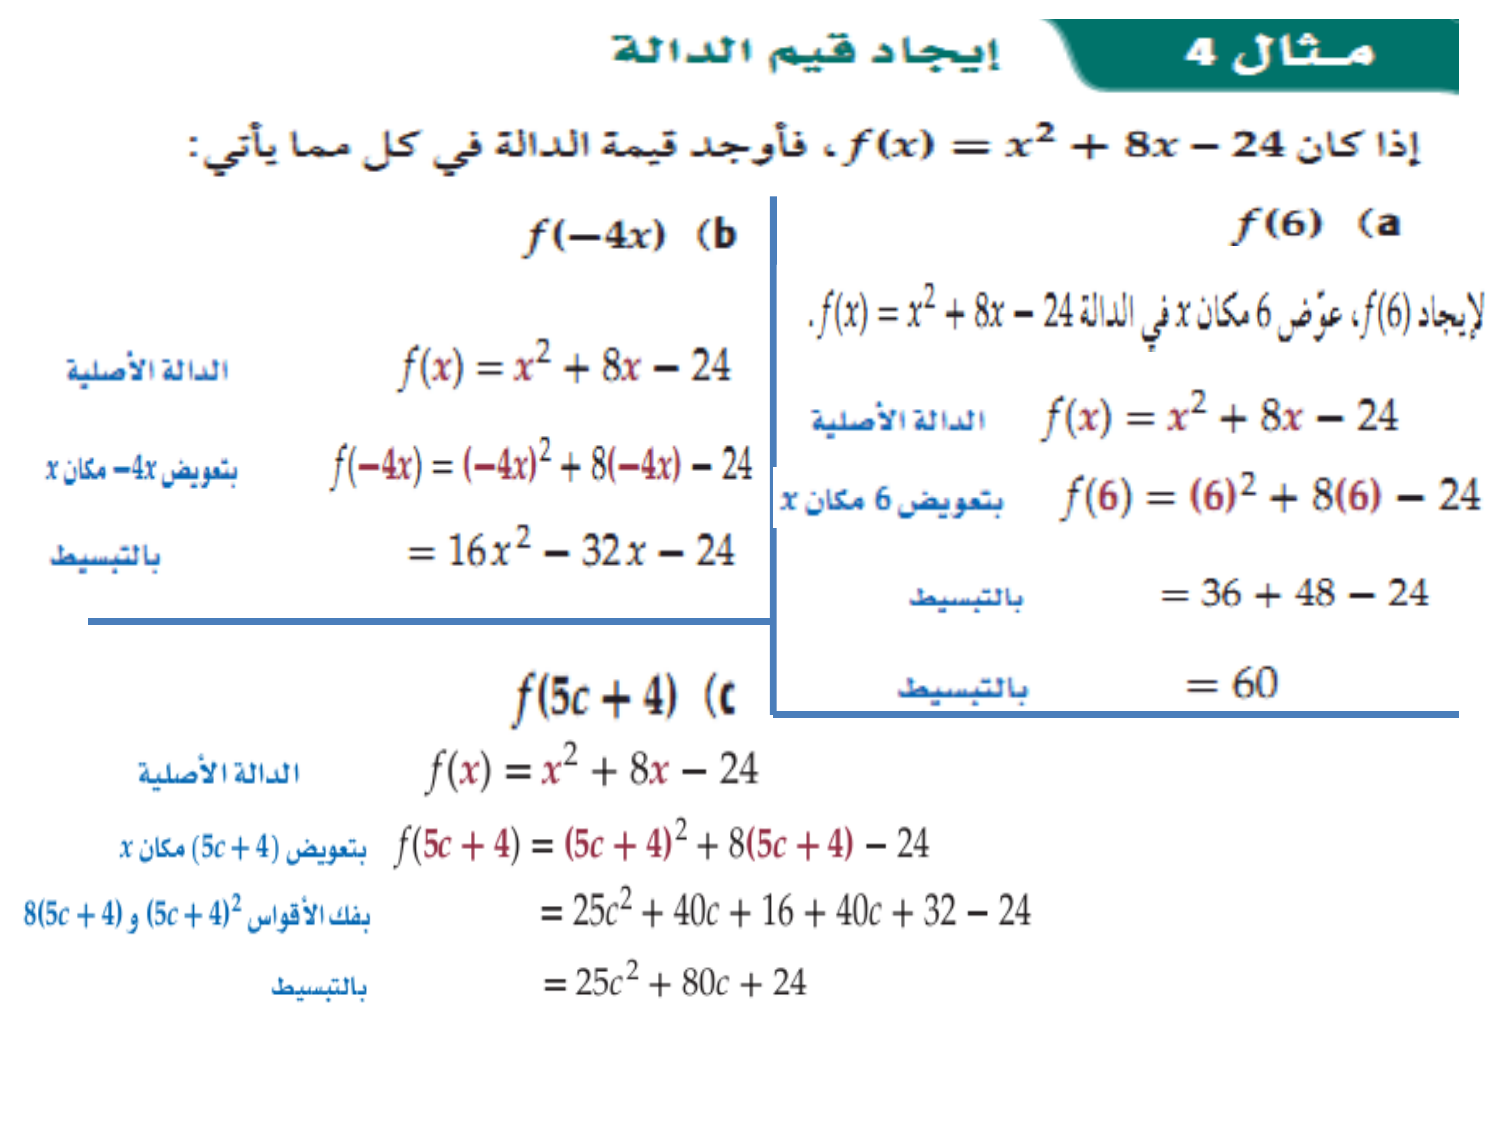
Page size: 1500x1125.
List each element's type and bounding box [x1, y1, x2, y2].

picture [773, 467, 1500, 528]
picture [796, 278, 1500, 352]
picture [879, 562, 1443, 634]
picture [808, 385, 1426, 458]
picture [0, 520, 764, 587]
picture [878, 656, 1296, 714]
picture [34, 316, 751, 399]
picture [34, 432, 763, 505]
picture [163, 18, 1459, 270]
picture [11, 633, 1044, 1016]
